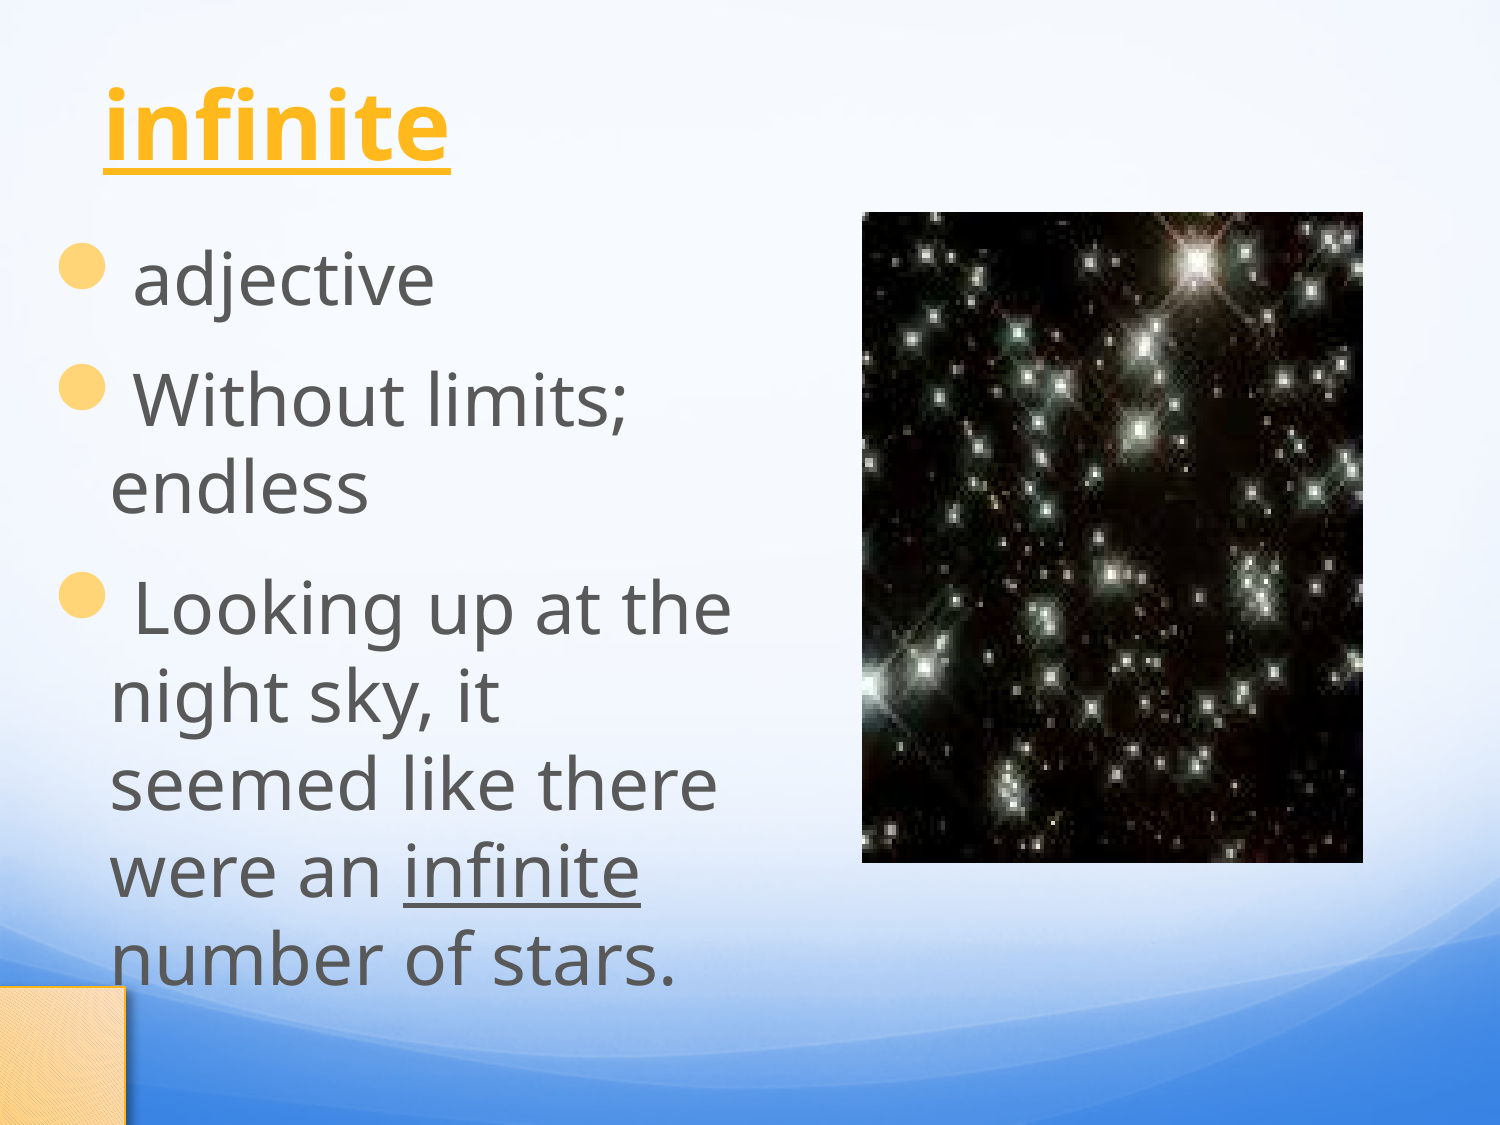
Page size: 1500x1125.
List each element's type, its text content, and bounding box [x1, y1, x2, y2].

title infinite [87, 17, 1410, 188]
picture [861, 211, 1363, 863]
text_box [0, 986, 126, 1125]
list adjective Without limits; endless Looking up at the night sky, it seemed like there were an infinite number of stars. [37, 224, 775, 1125]
